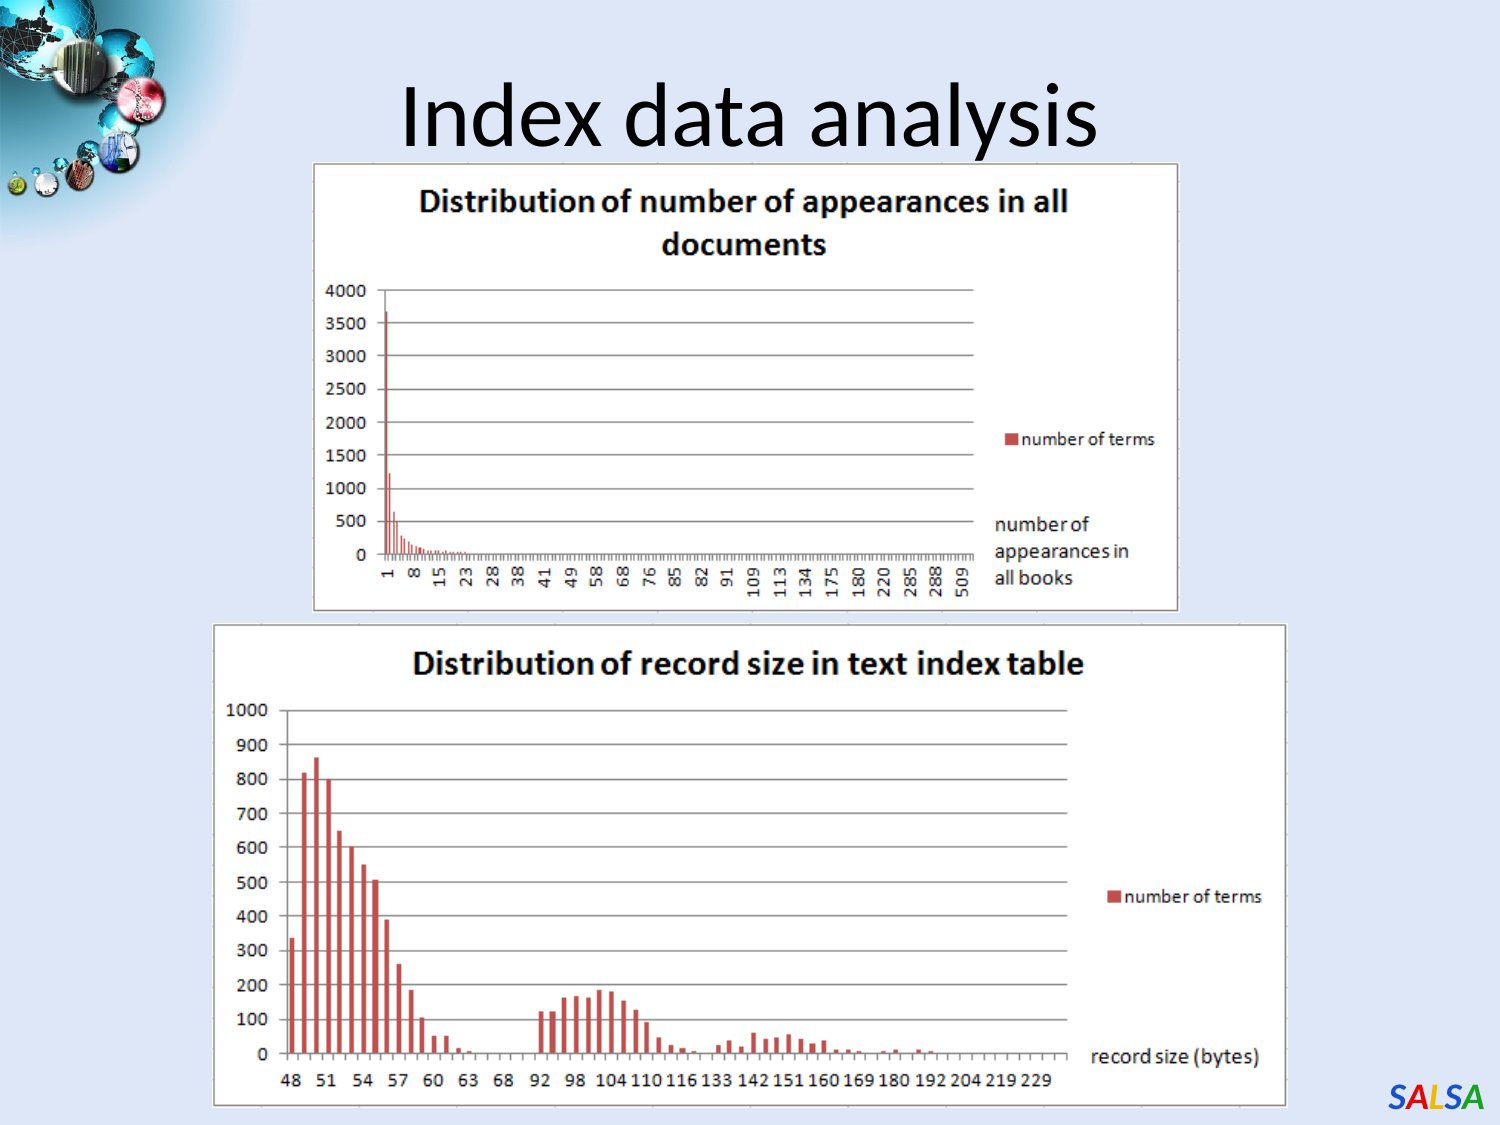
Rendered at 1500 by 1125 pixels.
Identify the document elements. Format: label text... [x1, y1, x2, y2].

picture [0, 0, 263, 253]
title Index data analysis [75, 45, 1425, 175]
picture [212, 623, 1288, 1109]
picture [312, 162, 1181, 613]
